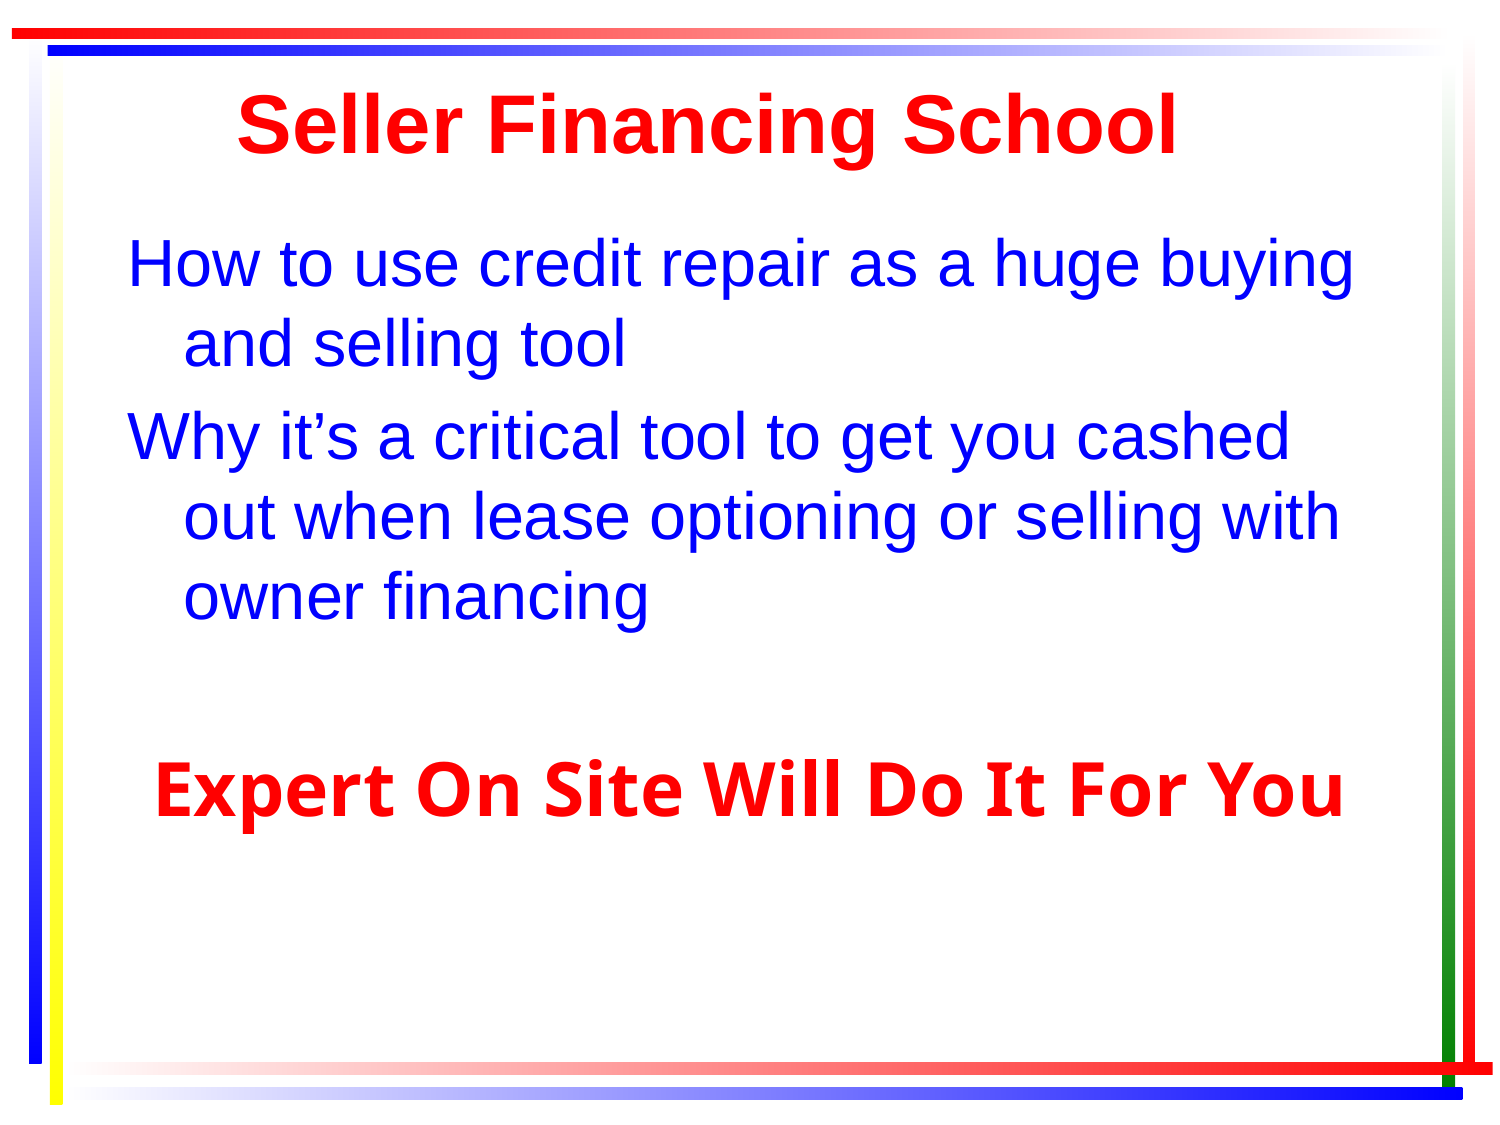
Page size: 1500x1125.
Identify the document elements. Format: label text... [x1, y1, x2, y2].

title Seller Financing School [62, 62, 1376, 201]
list How to use credit repair as a huge buying and selling tool Why it’s a critical tool to get you cashed out when lease optioning or selling with owner financing Expert On Site Will Do It For You [112, 212, 1388, 1063]
